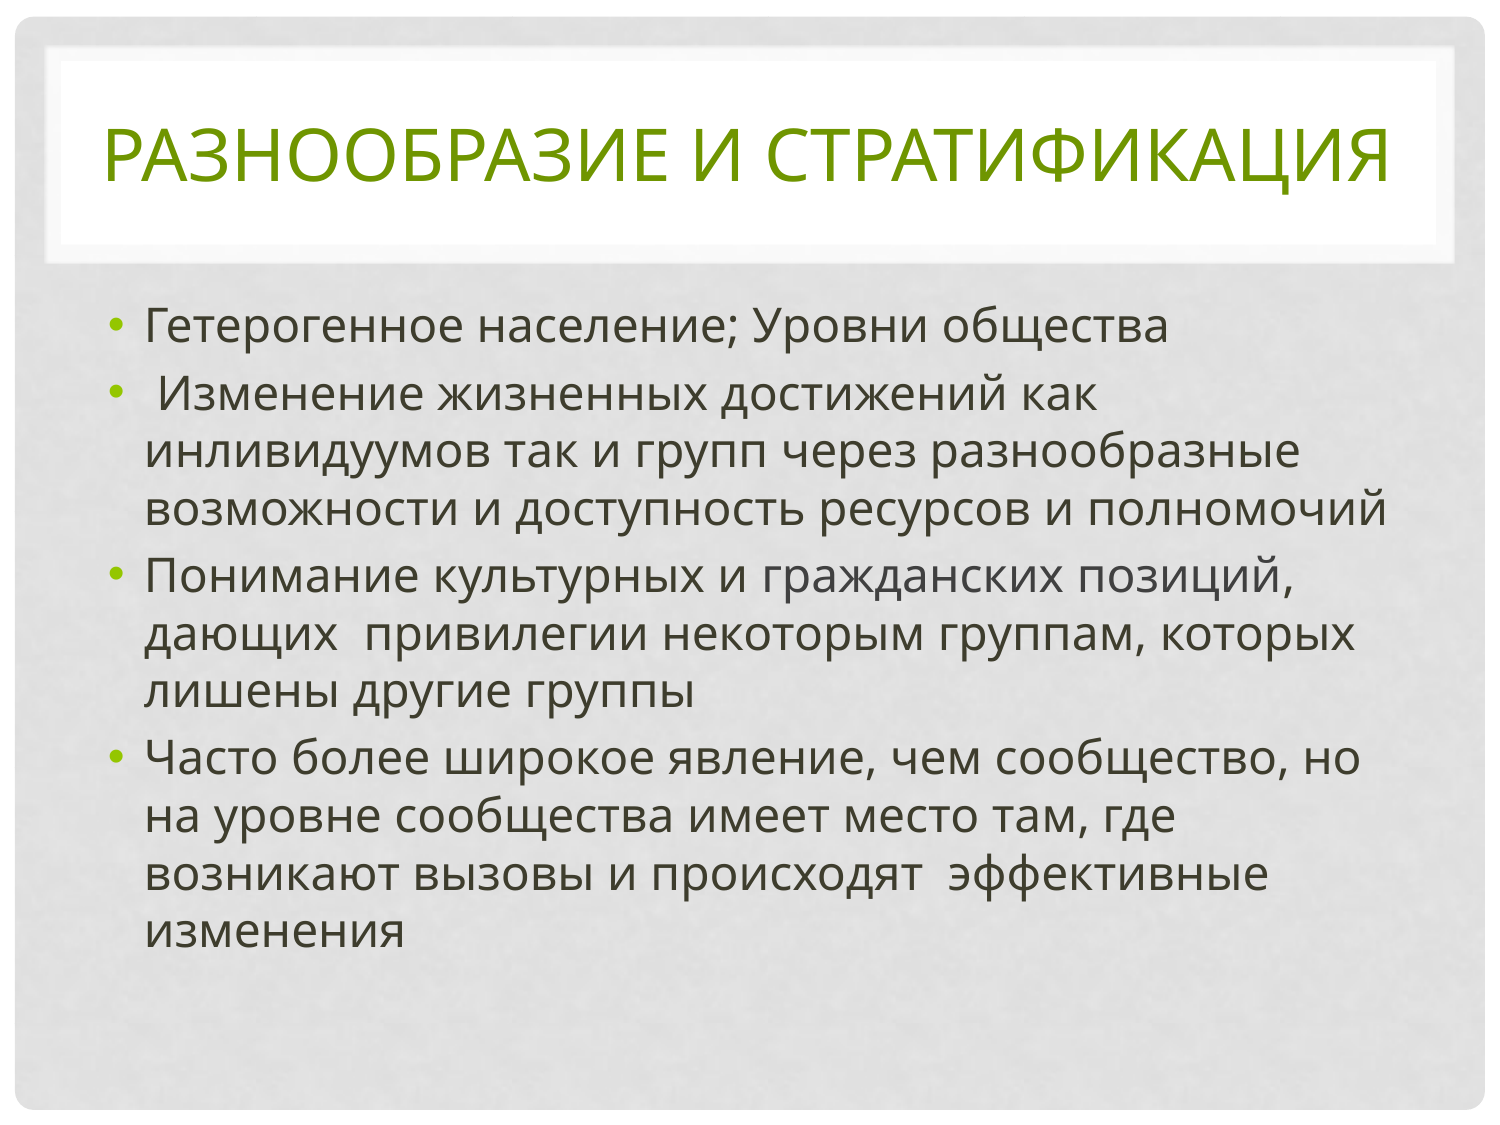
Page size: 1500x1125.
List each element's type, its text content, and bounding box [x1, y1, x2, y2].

list Гетерогенное население; Уровни общества Изменение жизненных достижений как инливидуумов так и групп через разнообразные возможности и доступность ресурсов и полномочий Понимание культурных и гражданских позиций, дающих привилегии некоторым группам, которых лишены другие группы Часто более широкое явление, чем сообщество, но на уровне сообщества имеет место там, где возникают вызовы и происходят эффективные изменения [75, 287, 1425, 1005]
title РАЗНООБРАЗИЕ И СТРАТИФИКАЦИЯ [69, 66, 1425, 238]
